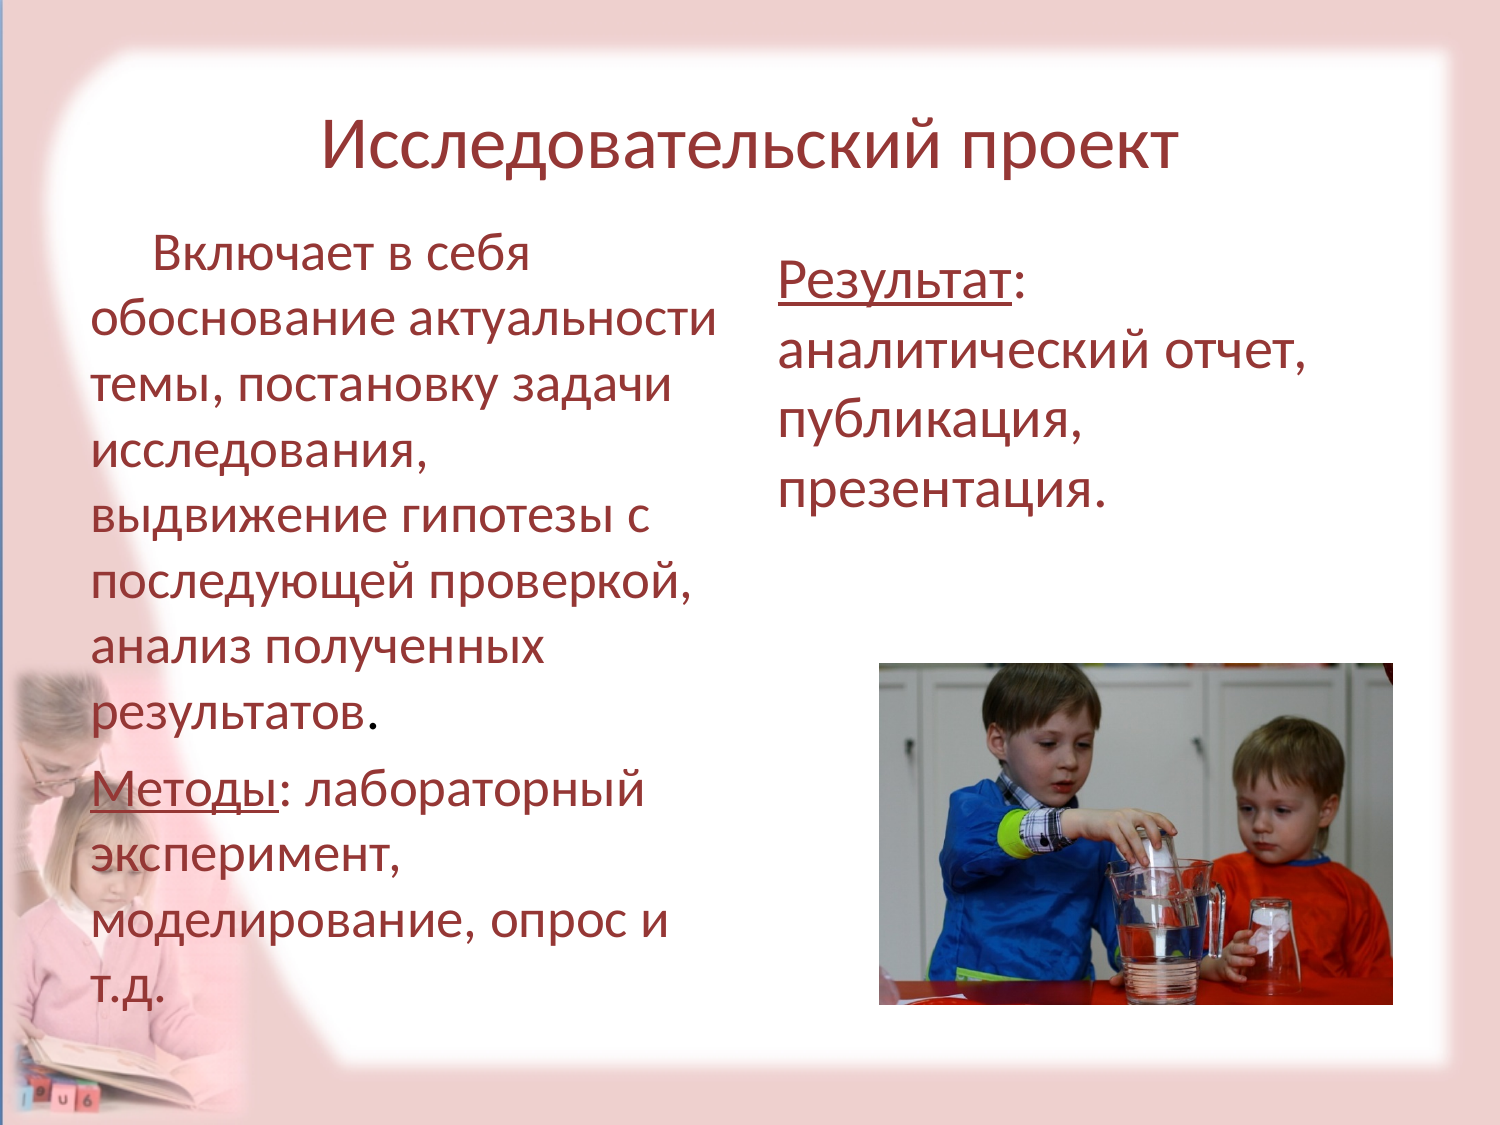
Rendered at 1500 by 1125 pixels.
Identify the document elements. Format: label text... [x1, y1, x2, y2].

picture [0, 0, 1500, 1125]
list Результат: аналитический отчет, публикация, презентация. [762, 232, 1425, 1005]
title Исследовательский проект [75, 45, 1425, 233]
list Включает в себя обоснование актуальности темы, постановку задачи исследования, выдвижение гипотезы с последующей проверкой, анализ полученных результатов. Методы: лабораторный эксперимент, моделирование, опрос и т.д. [75, 208, 738, 1083]
